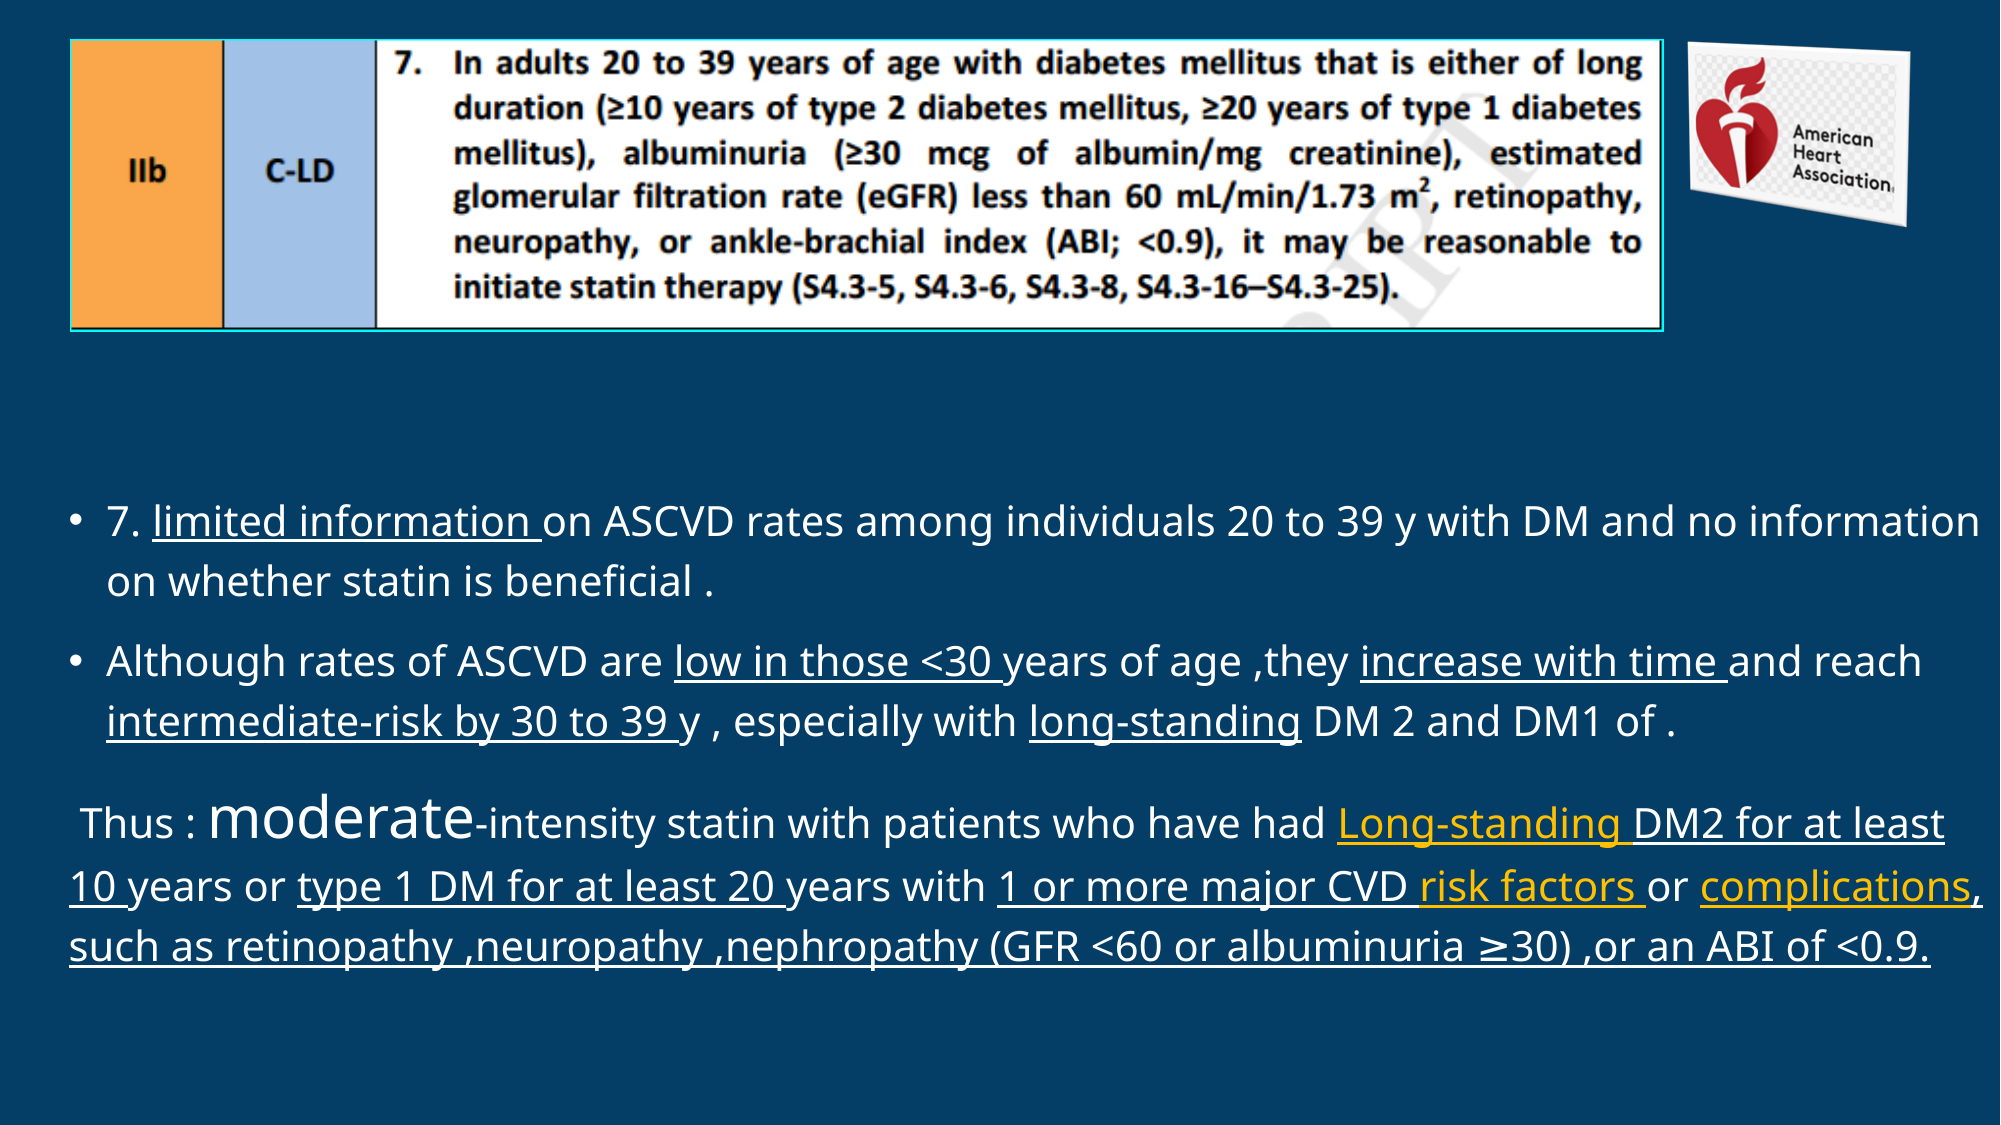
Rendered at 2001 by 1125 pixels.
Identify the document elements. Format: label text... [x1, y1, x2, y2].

list 7. limited information on ASCVD rates among individuals 20 to 39 y with DM and no information on whether statin is beneficial . Although rates of ASCVD are low in those <30 years of age ,they increase with time and reach intermediate-risk by 30 to 39 y , especially with long-standing DM 2 and DM1 of . Thus : moderate-intensity statin with patients who have had Long-standing DM2 for at least 10 years or type 1 DM for at least 20 years with 1 or more major CVD risk factors or complications, such as retinopathy ,neuropathy ,nephropathy (GFR <60 or albuminuria ≥30) ,or an ABI of <0.9. [53, 476, 2000, 1125]
picture [70, 39, 1664, 332]
picture [1685, 39, 1914, 231]
